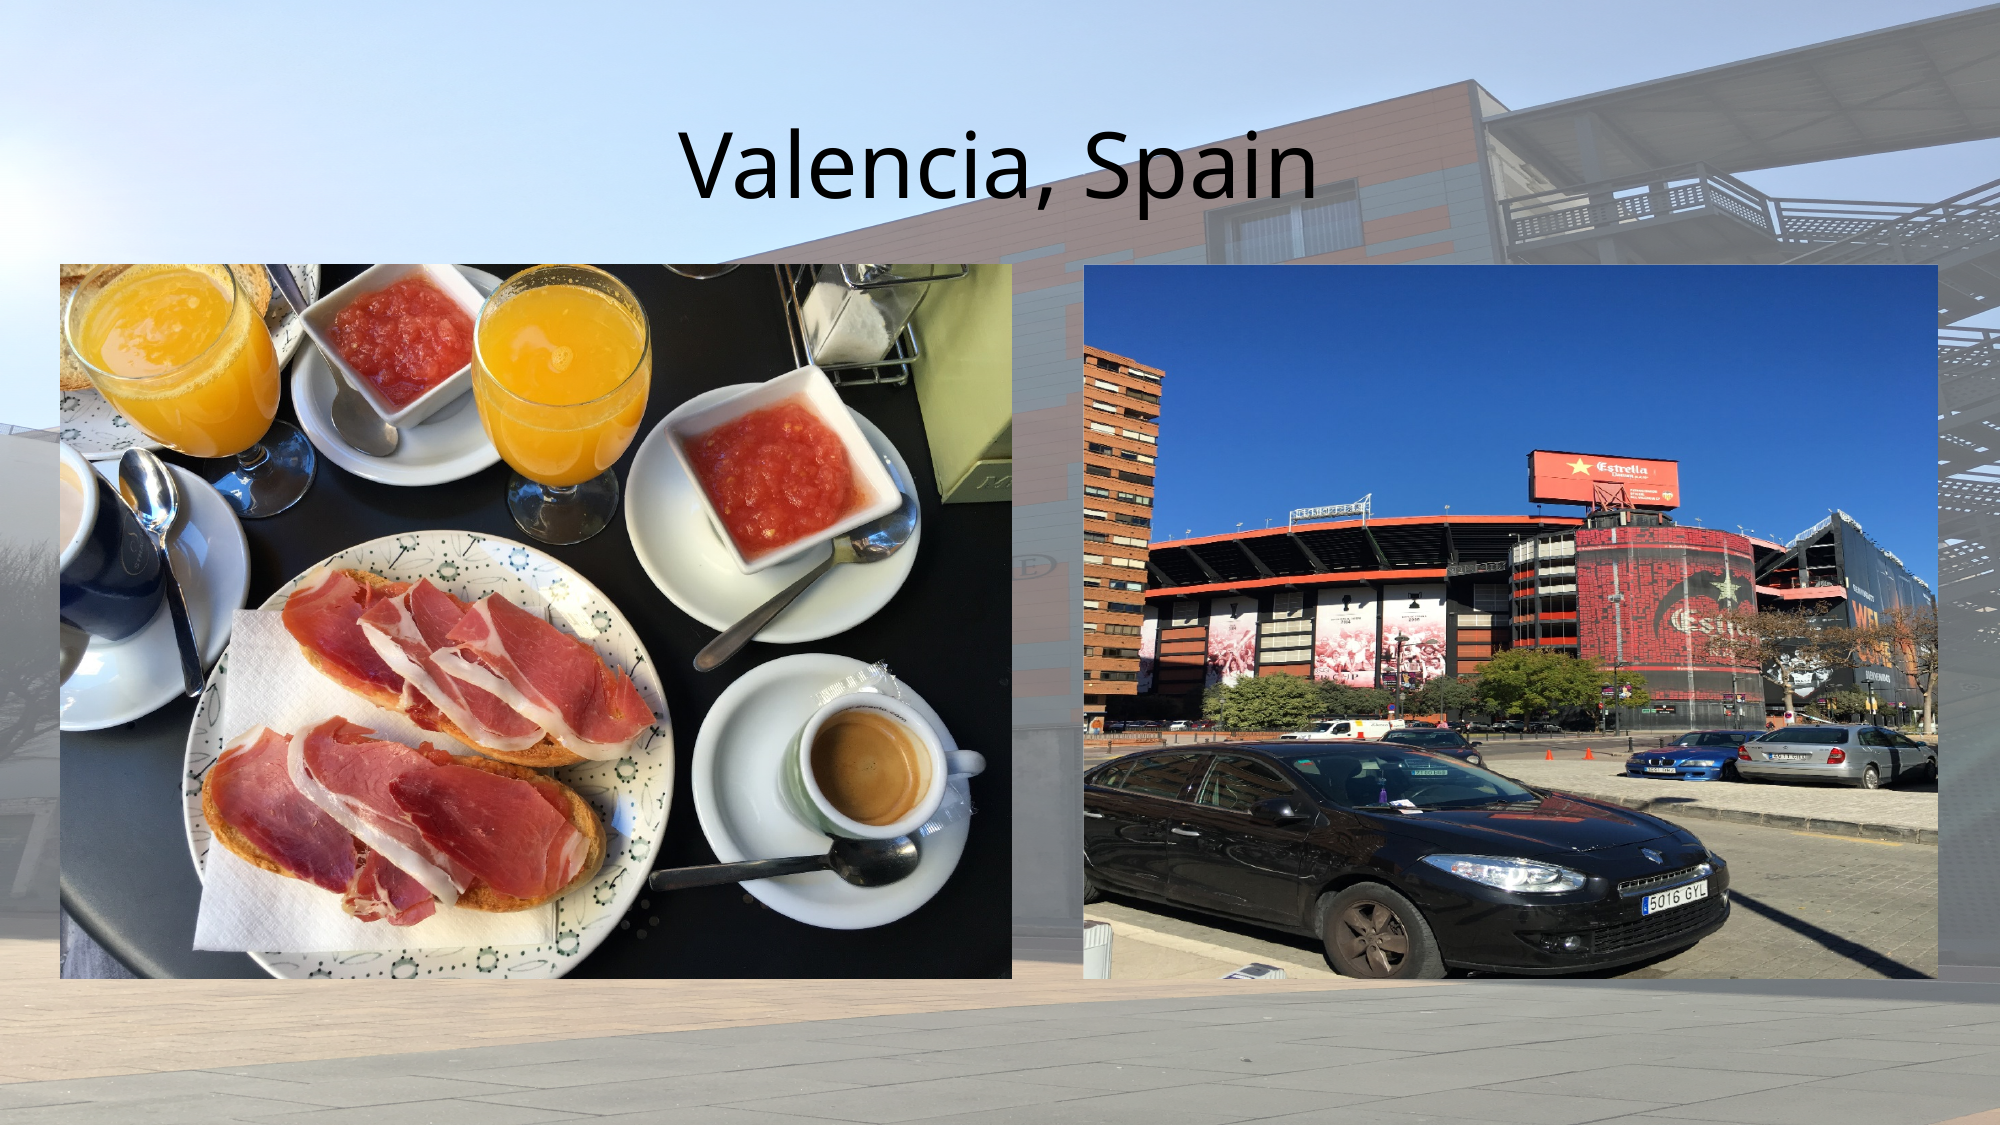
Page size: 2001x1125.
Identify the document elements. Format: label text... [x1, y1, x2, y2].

title Valencia, Spain [137, 59, 1863, 278]
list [59, 264, 1012, 979]
picture [1084, 194, 1937, 1049]
